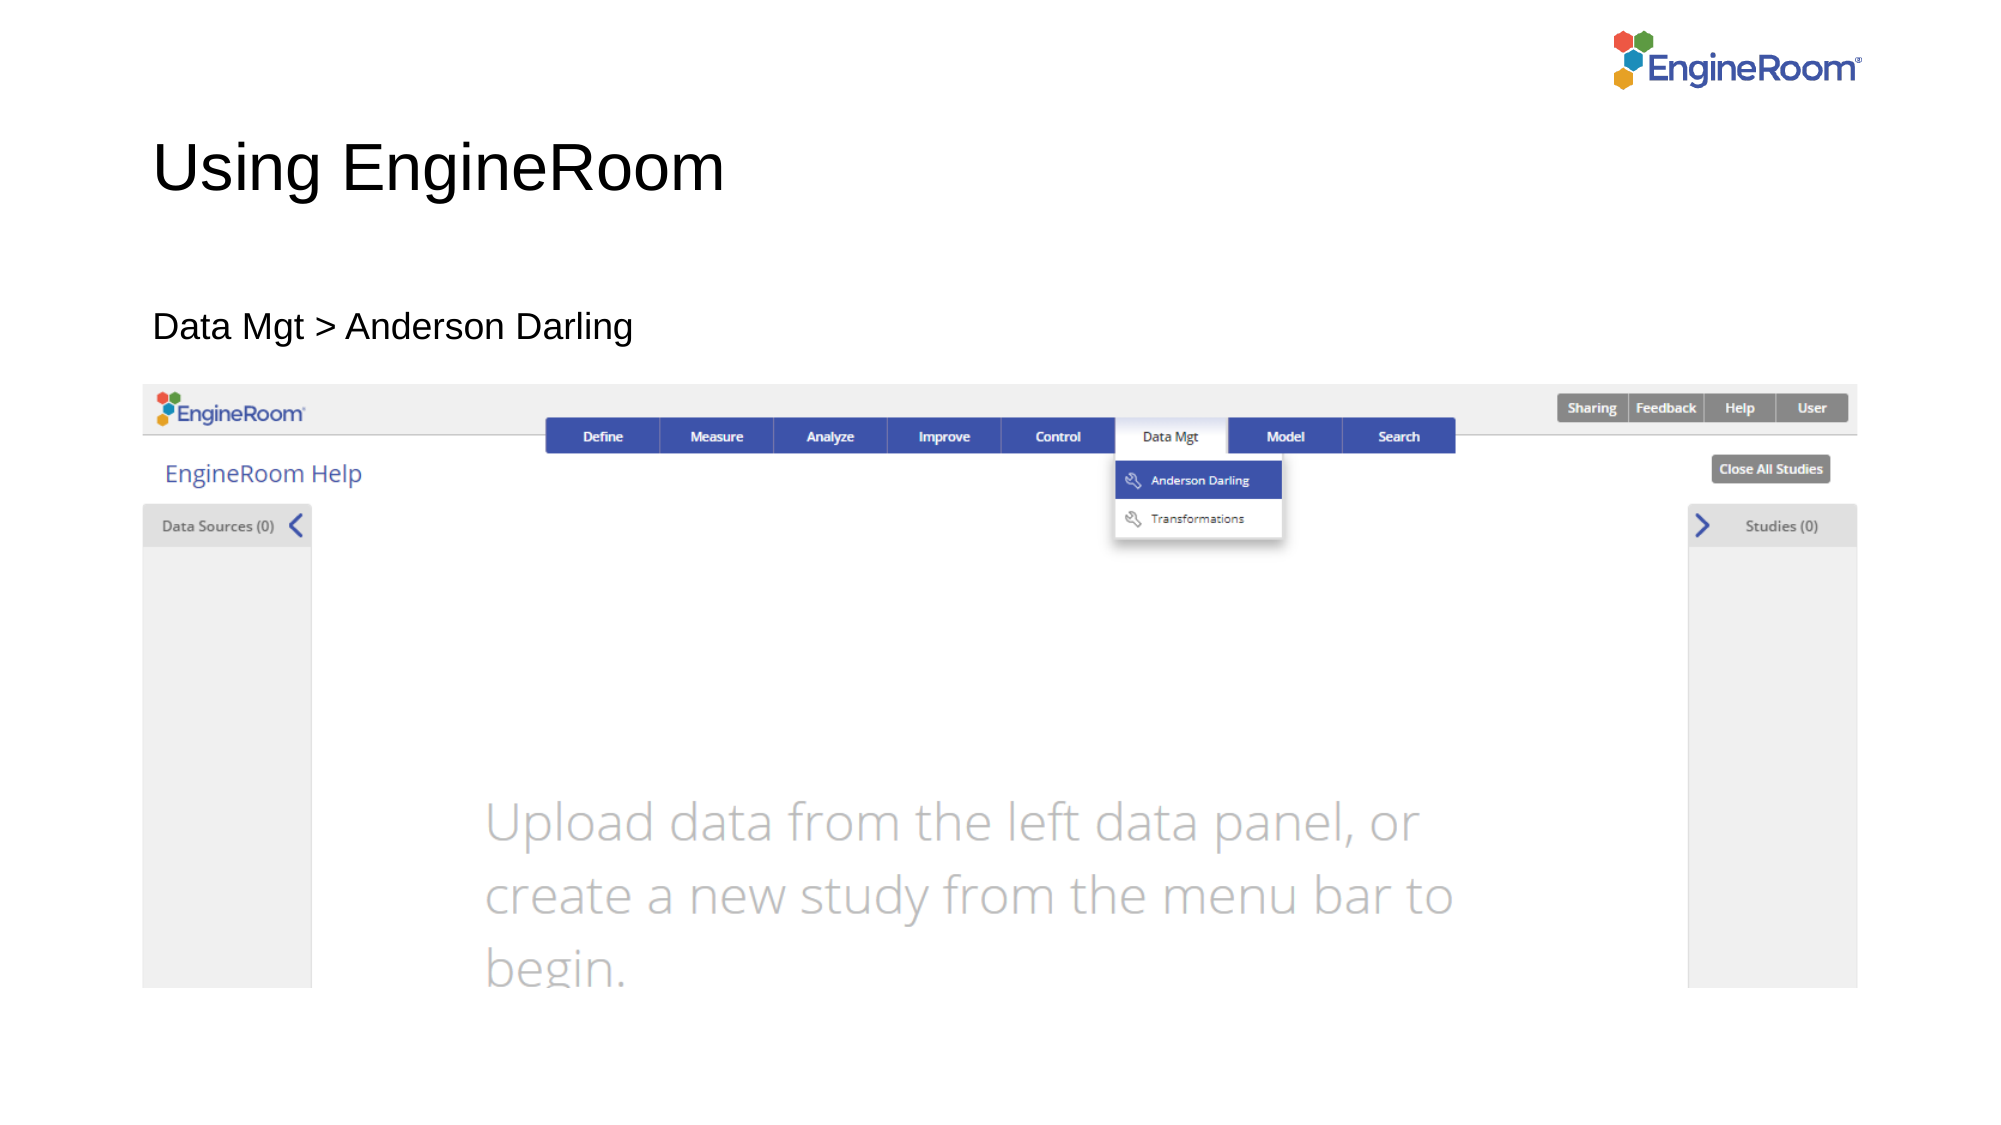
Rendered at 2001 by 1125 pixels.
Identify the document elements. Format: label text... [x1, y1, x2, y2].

list Data Mgt > Anderson Darling [137, 299, 1848, 385]
title Using EngineRoom [137, 59, 1863, 278]
picture [1612, 29, 1863, 90]
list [142, 384, 1858, 988]
